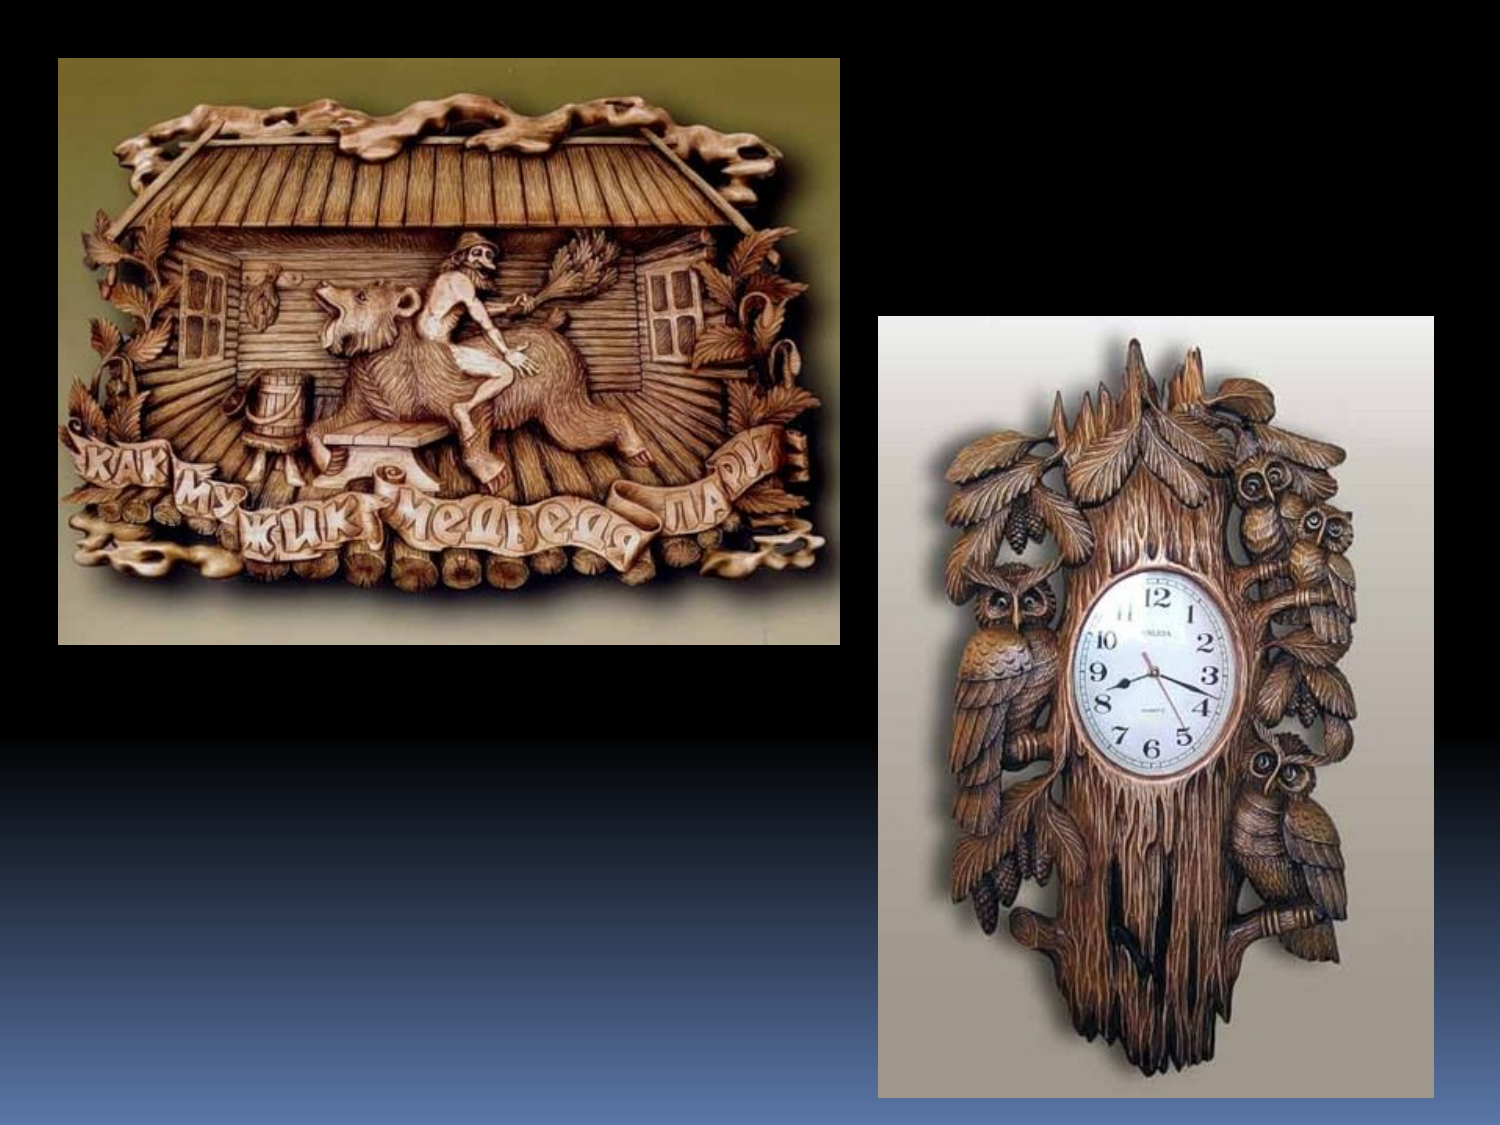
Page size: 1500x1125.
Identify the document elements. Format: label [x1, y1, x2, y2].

picture [58, 58, 841, 645]
picture [878, 315, 1435, 1099]
